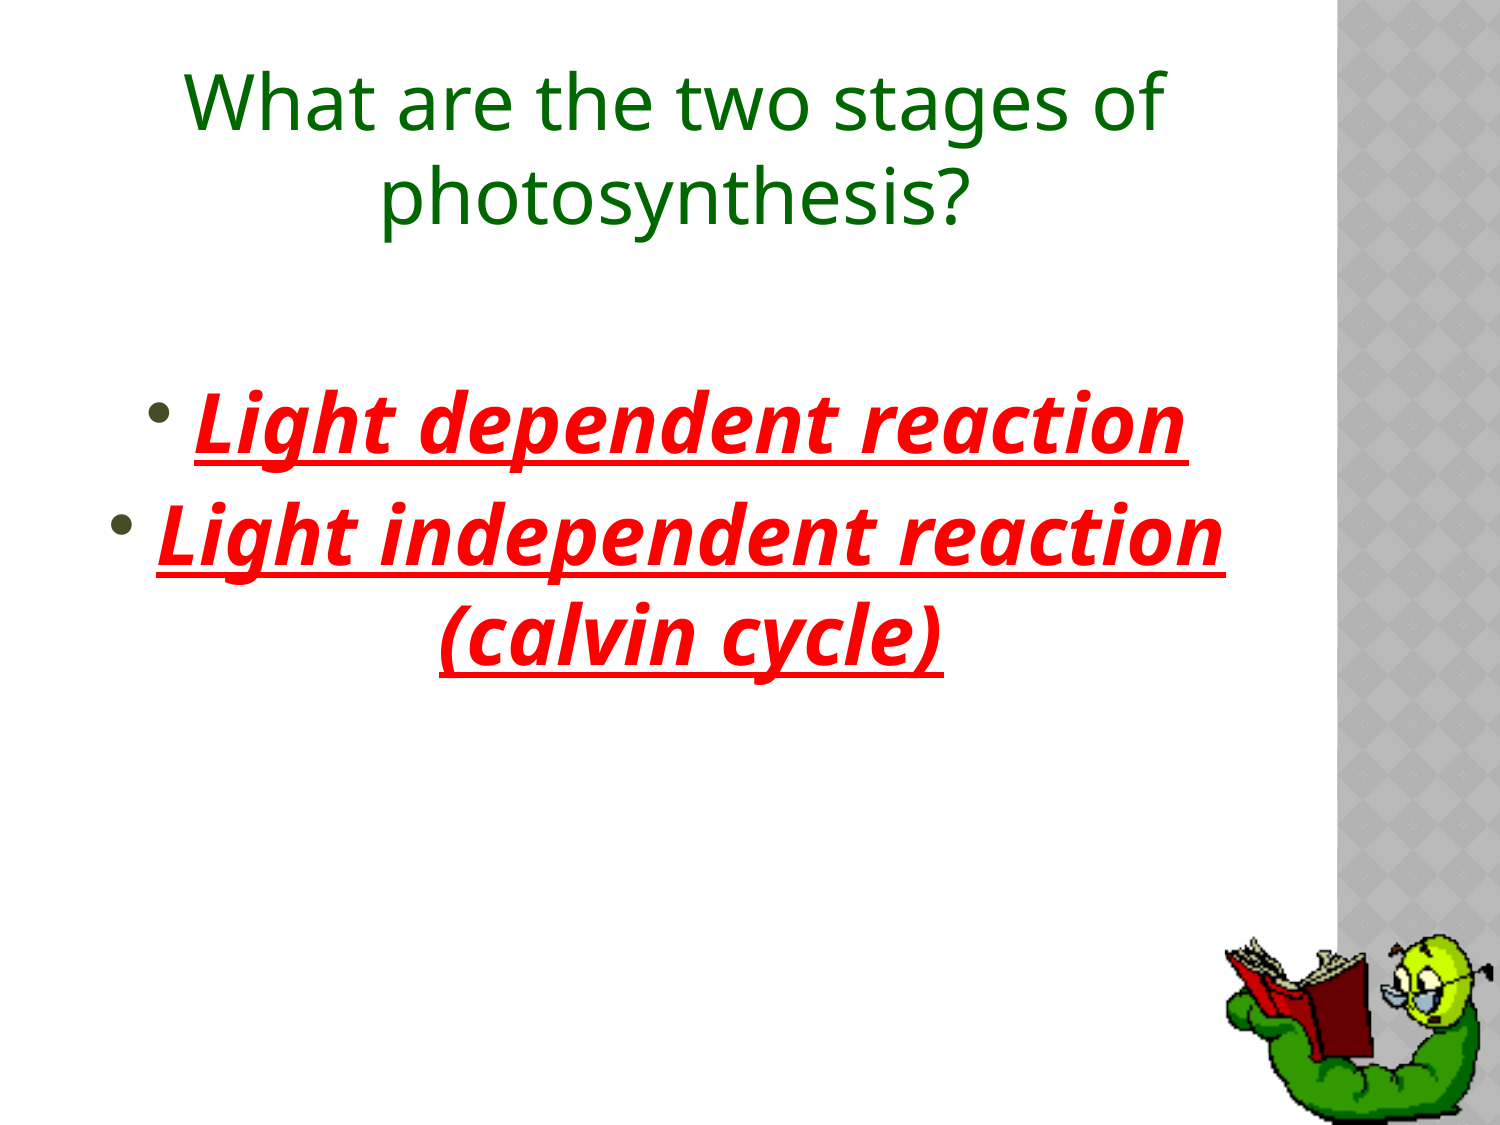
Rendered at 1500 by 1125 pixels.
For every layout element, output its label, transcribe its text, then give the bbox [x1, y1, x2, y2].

list Light dependent reaction Light independent reaction (calvin cycle) [75, 362, 1263, 1059]
title What are the two stages of photosynthesis? [37, 52, 1313, 240]
picture [1224, 863, 1500, 1125]
